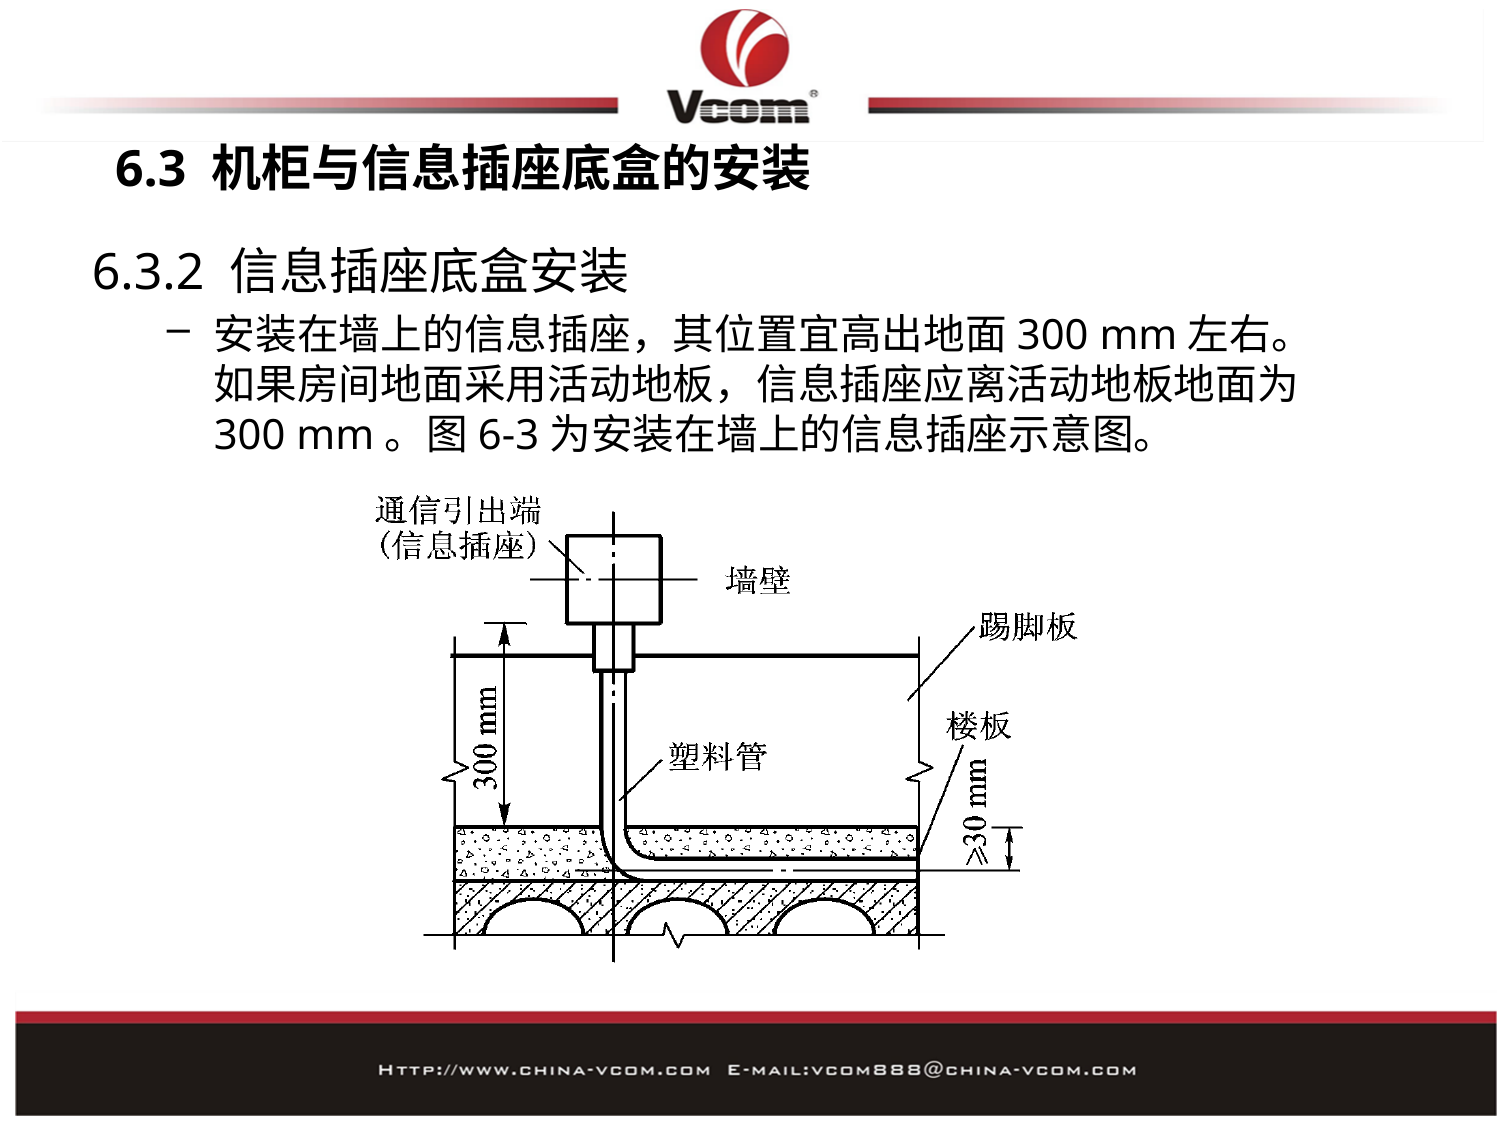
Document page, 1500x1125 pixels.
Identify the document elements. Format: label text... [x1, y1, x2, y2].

picture [2, 9, 1497, 1116]
list 6.3.2 信息插座底盒安装 安装在墙上的信息插座，其位置宜高出地面300 mm左右。如果房间地面采用活动地板，信息插座应离活动地板地面为300 mm。图6-3为安装在墙上的信息插座示意图。 [76, 231, 1365, 520]
title 6.3 机柜与信息插座底盒的安装 [100, 137, 833, 197]
